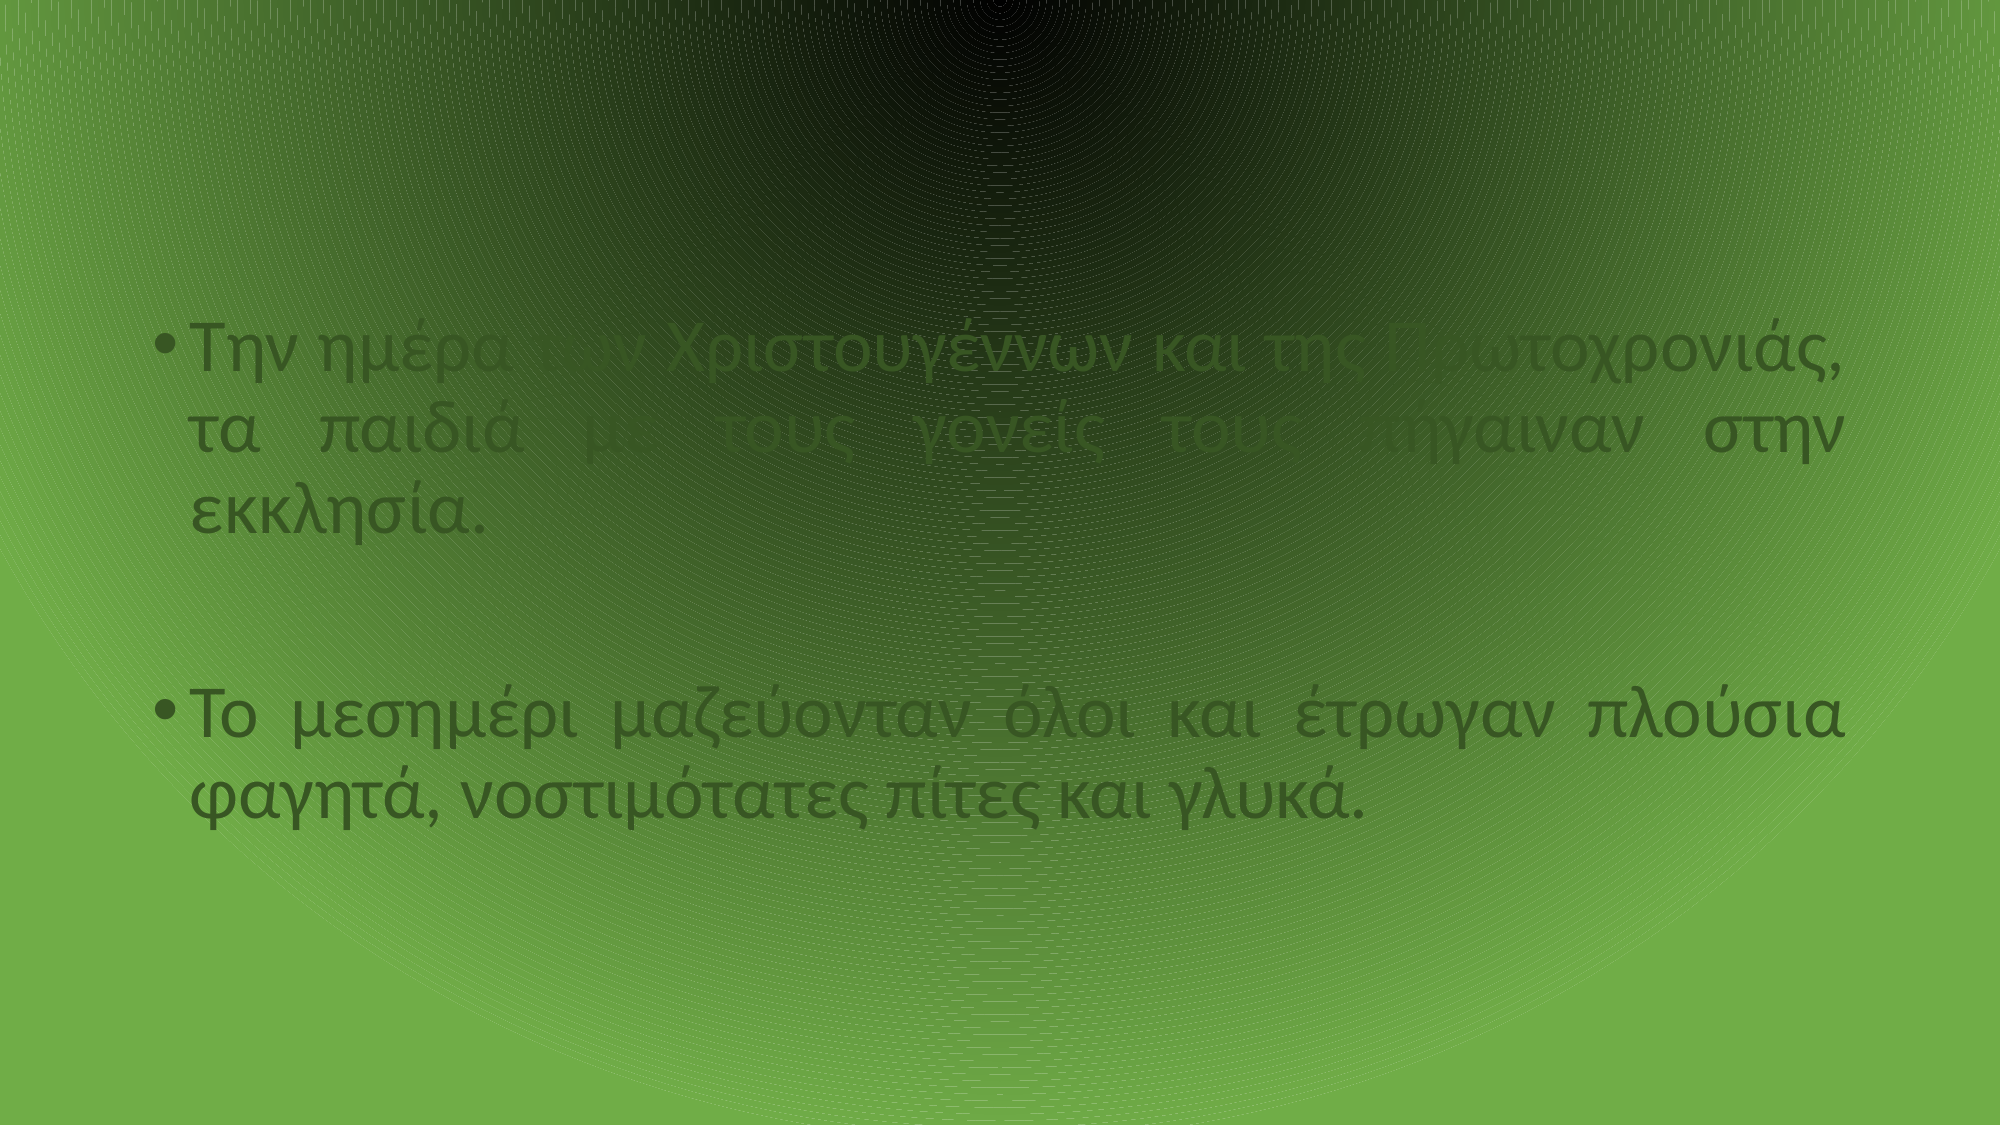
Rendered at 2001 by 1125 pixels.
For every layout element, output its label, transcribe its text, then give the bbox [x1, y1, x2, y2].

list Την ημέρα των Χριστουγέννων και της Πρωτοχρονιάς, τα παιδιά με τους γονείς τους πήγαιναν στην εκκλησία. Το μεσημέρι μαζεύονταν όλοι και έτρωγαν πλούσια φαγητά, νοστιμότατες πίτες και γλυκά. [137, 299, 1863, 1014]
